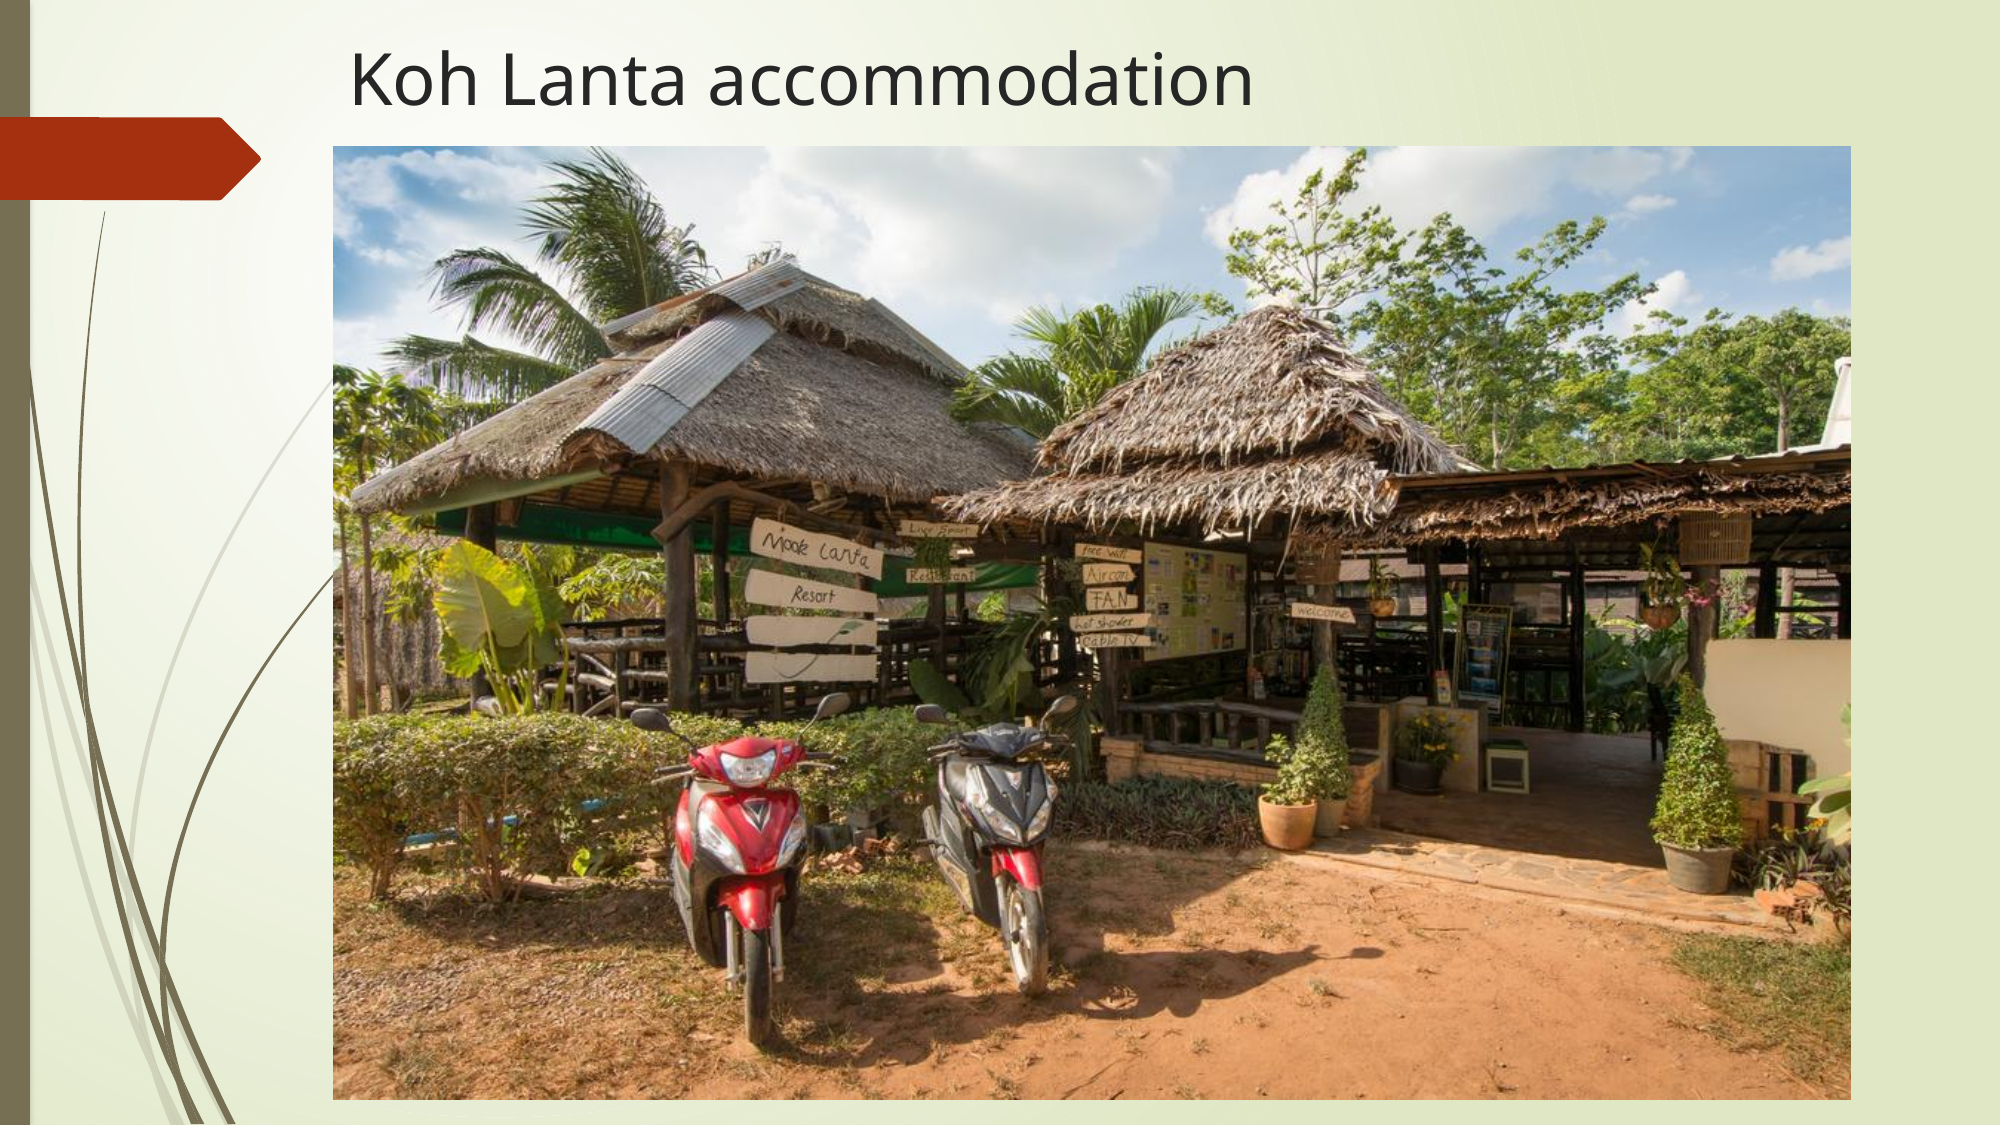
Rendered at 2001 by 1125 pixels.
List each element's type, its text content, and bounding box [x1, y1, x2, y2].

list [332, 145, 1851, 1100]
title Koh Lanta accommodation [333, 26, 1675, 129]
